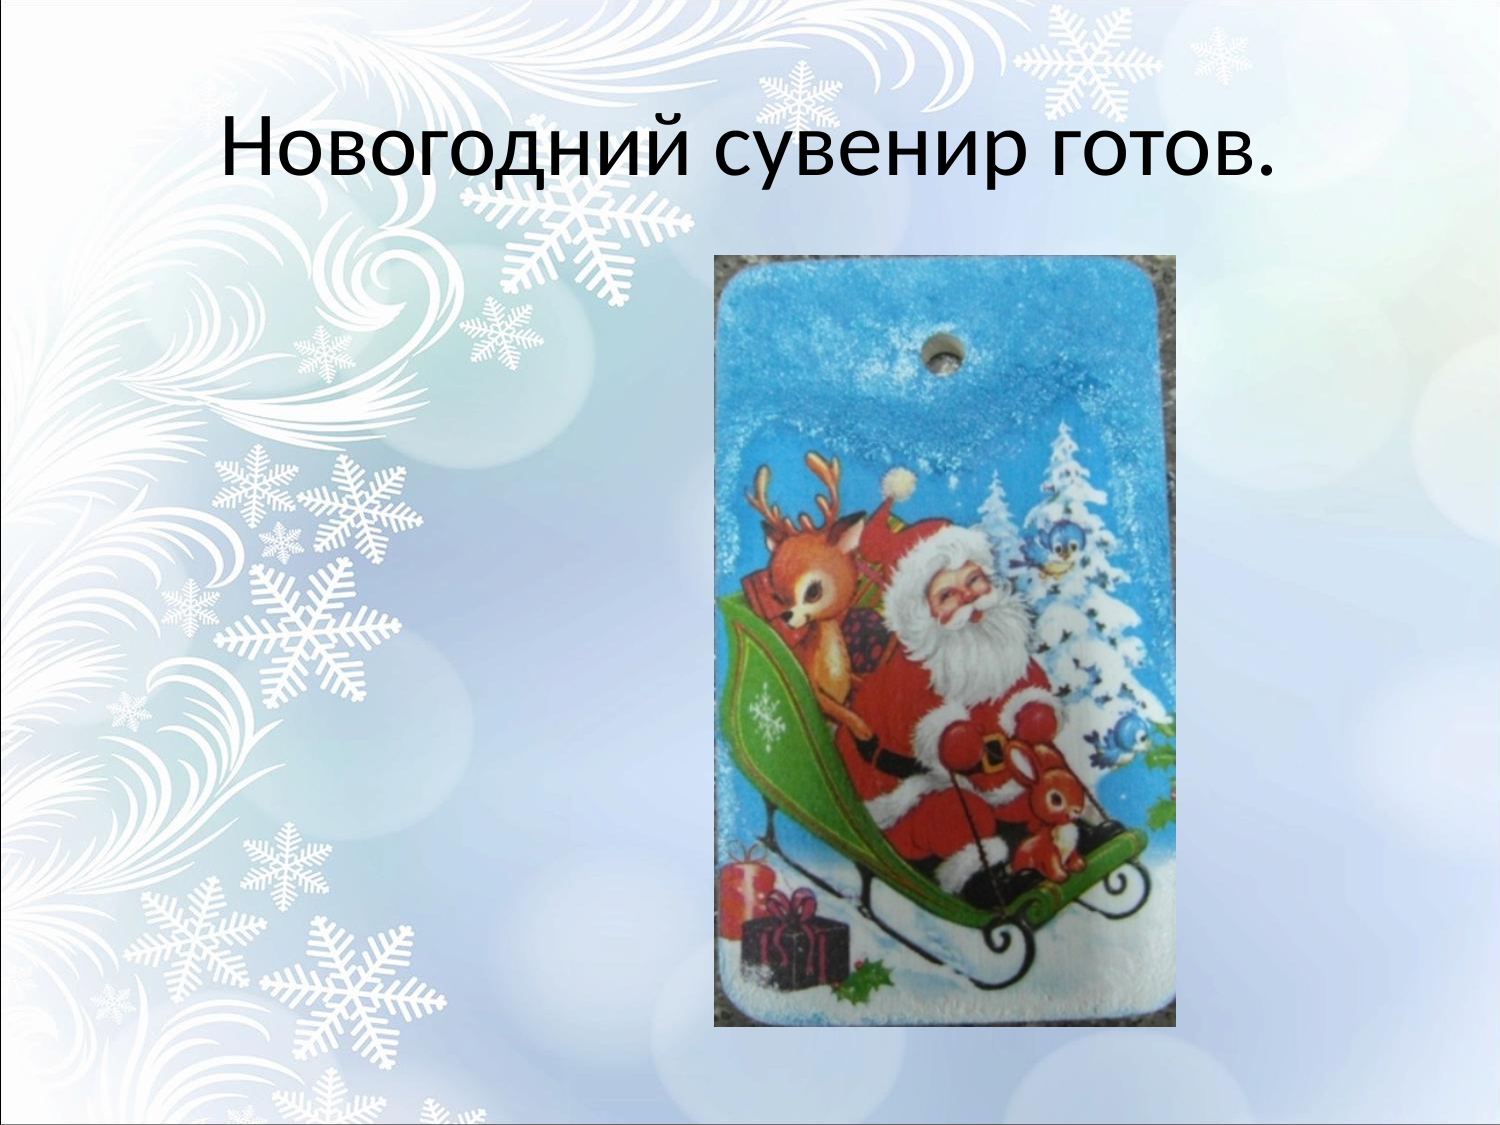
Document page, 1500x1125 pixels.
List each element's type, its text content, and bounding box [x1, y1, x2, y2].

picture [0, 0, 1500, 1125]
title Новогодний сувенир готов. [74, 44, 1426, 233]
